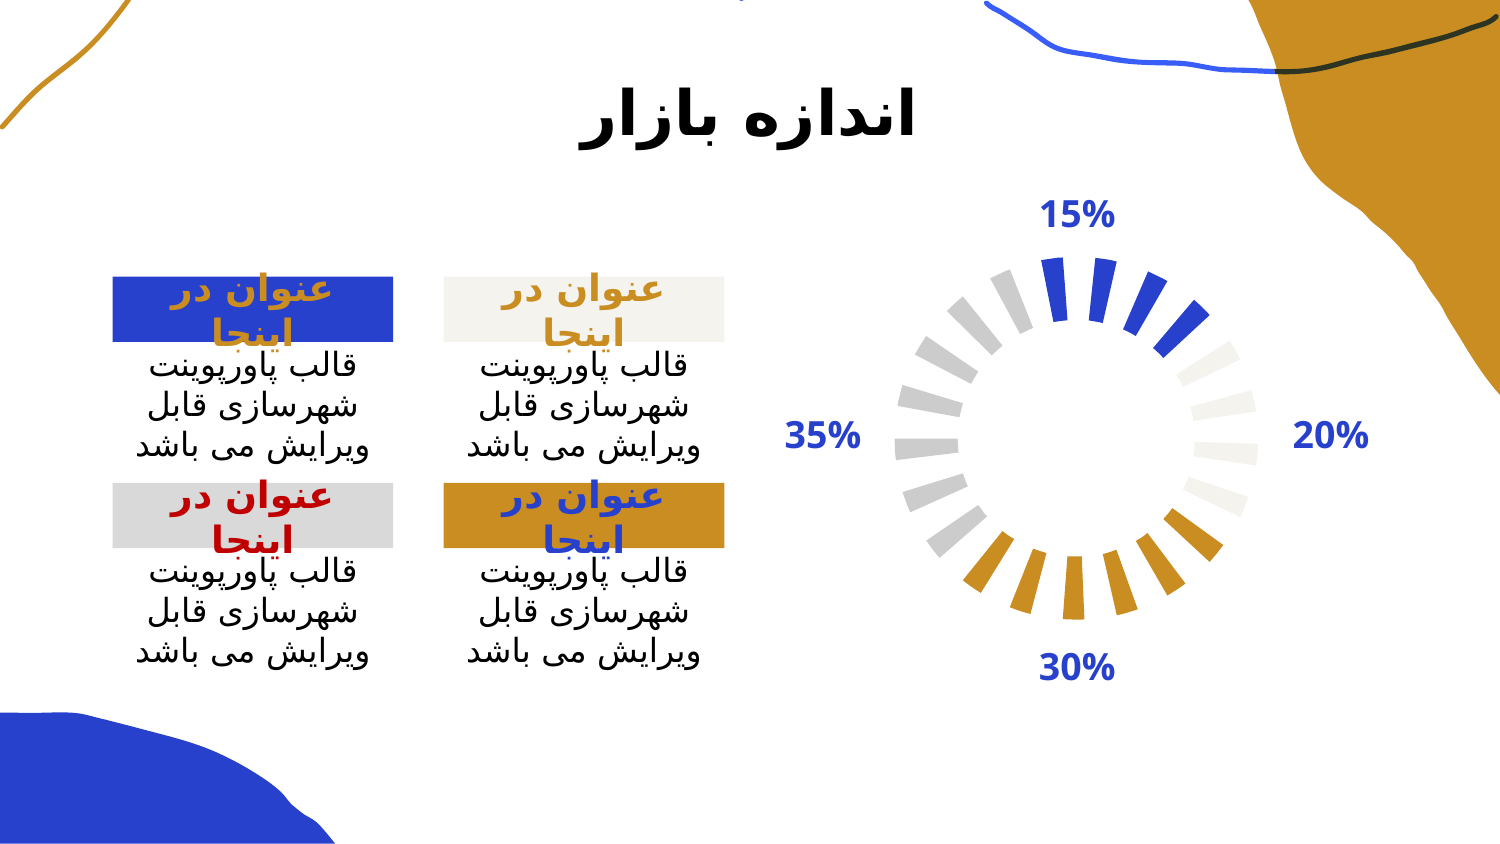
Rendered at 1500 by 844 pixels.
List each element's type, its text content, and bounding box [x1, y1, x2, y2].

text_box 30% [1018, 632, 1137, 698]
text_box قالب پاورپوینت شهرسازی قابل ویرایش می باشد [112, 534, 394, 647]
text_box 20% [1271, 400, 1391, 467]
text_box قالب پاورپوینت شهرسازی قابل ویرایش می باشد [112, 328, 394, 441]
text_box عنوان در اینجا [112, 276, 394, 328]
title اندازه بازار [119, 72, 1381, 167]
text_box عنوان در اینجا [112, 482, 394, 534]
text_box 35% [763, 400, 883, 467]
text_box عنوان در اینجا [443, 276, 725, 328]
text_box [894, 257, 1259, 620]
text_box عنوان در اینجا [443, 482, 725, 534]
text_box قالب پاورپوینت شهرسازی قابل ویرایش می باشد [443, 328, 725, 441]
text_box قالب پاورپوینت شهرسازی قابل ویرایش می باشد [443, 534, 725, 647]
text_box 15% [1018, 179, 1137, 245]
